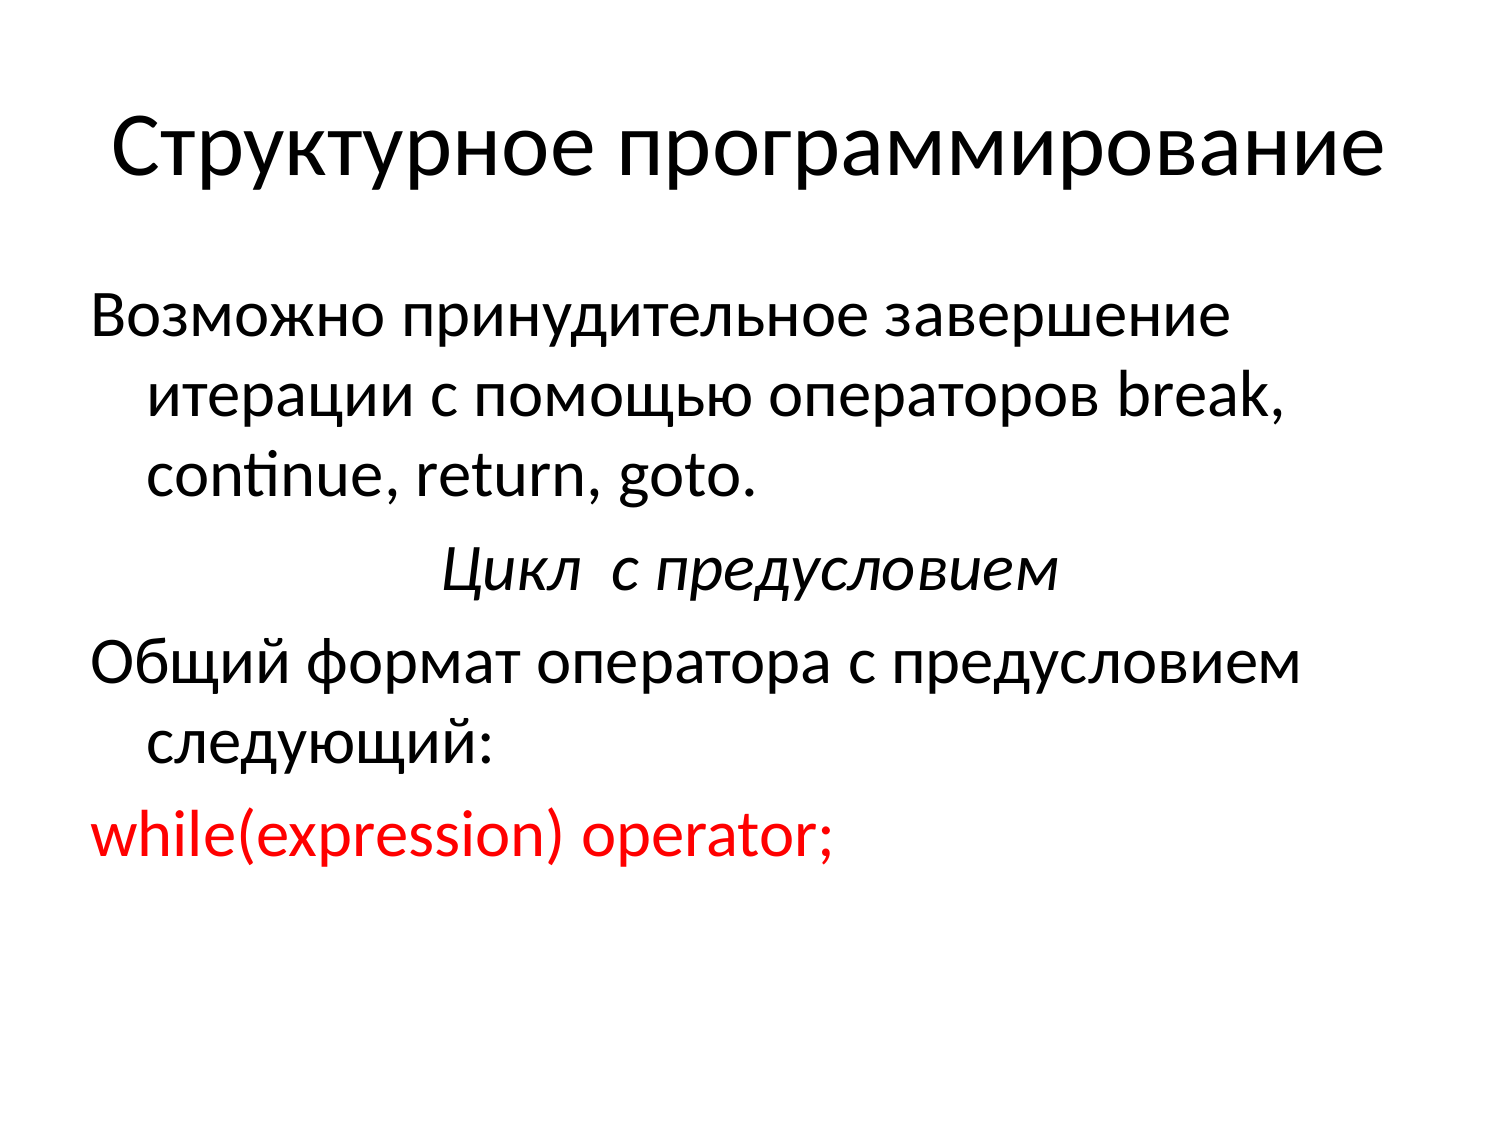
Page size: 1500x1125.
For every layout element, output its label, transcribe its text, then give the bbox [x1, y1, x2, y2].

list Возможно принудительное завершение итерации с помощью операторов break, continue, return, goto. Цикл с предусловием Общий формат оператора с предусловием следующий: while(expression) operator; [75, 262, 1425, 1005]
title Структурное программирование [75, 45, 1425, 233]
